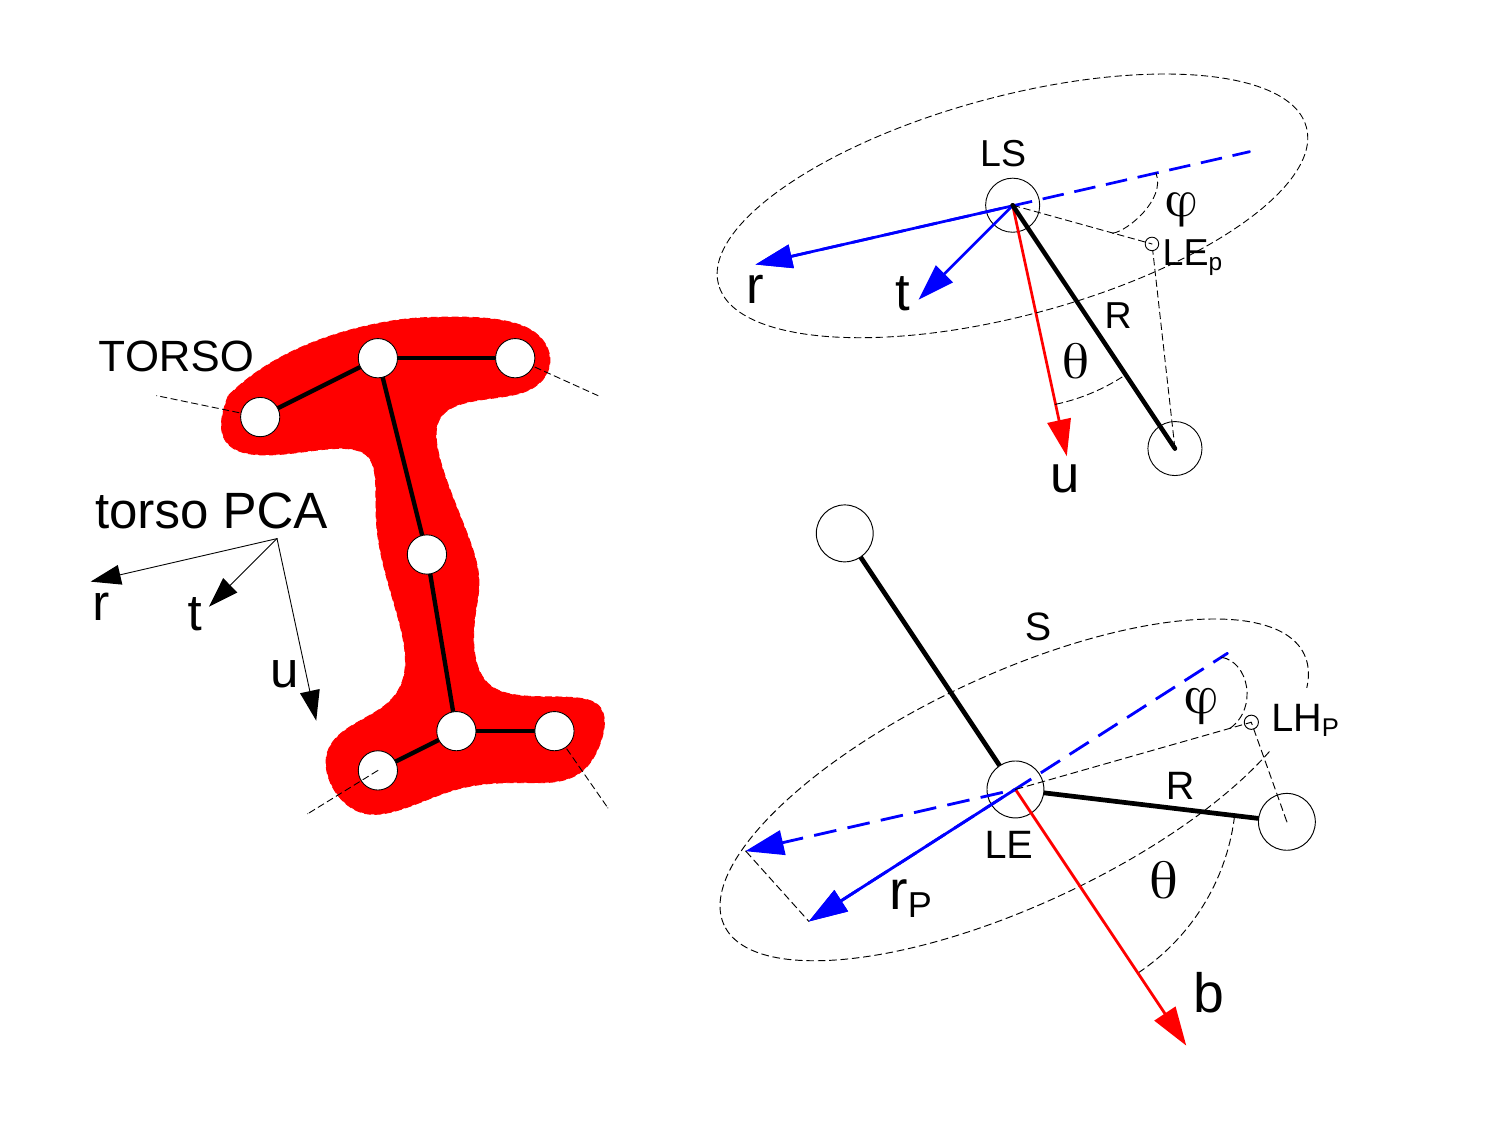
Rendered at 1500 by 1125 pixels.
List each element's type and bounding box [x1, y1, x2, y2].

picture [712, 69, 1363, 1051]
picture [86, 312, 613, 820]
